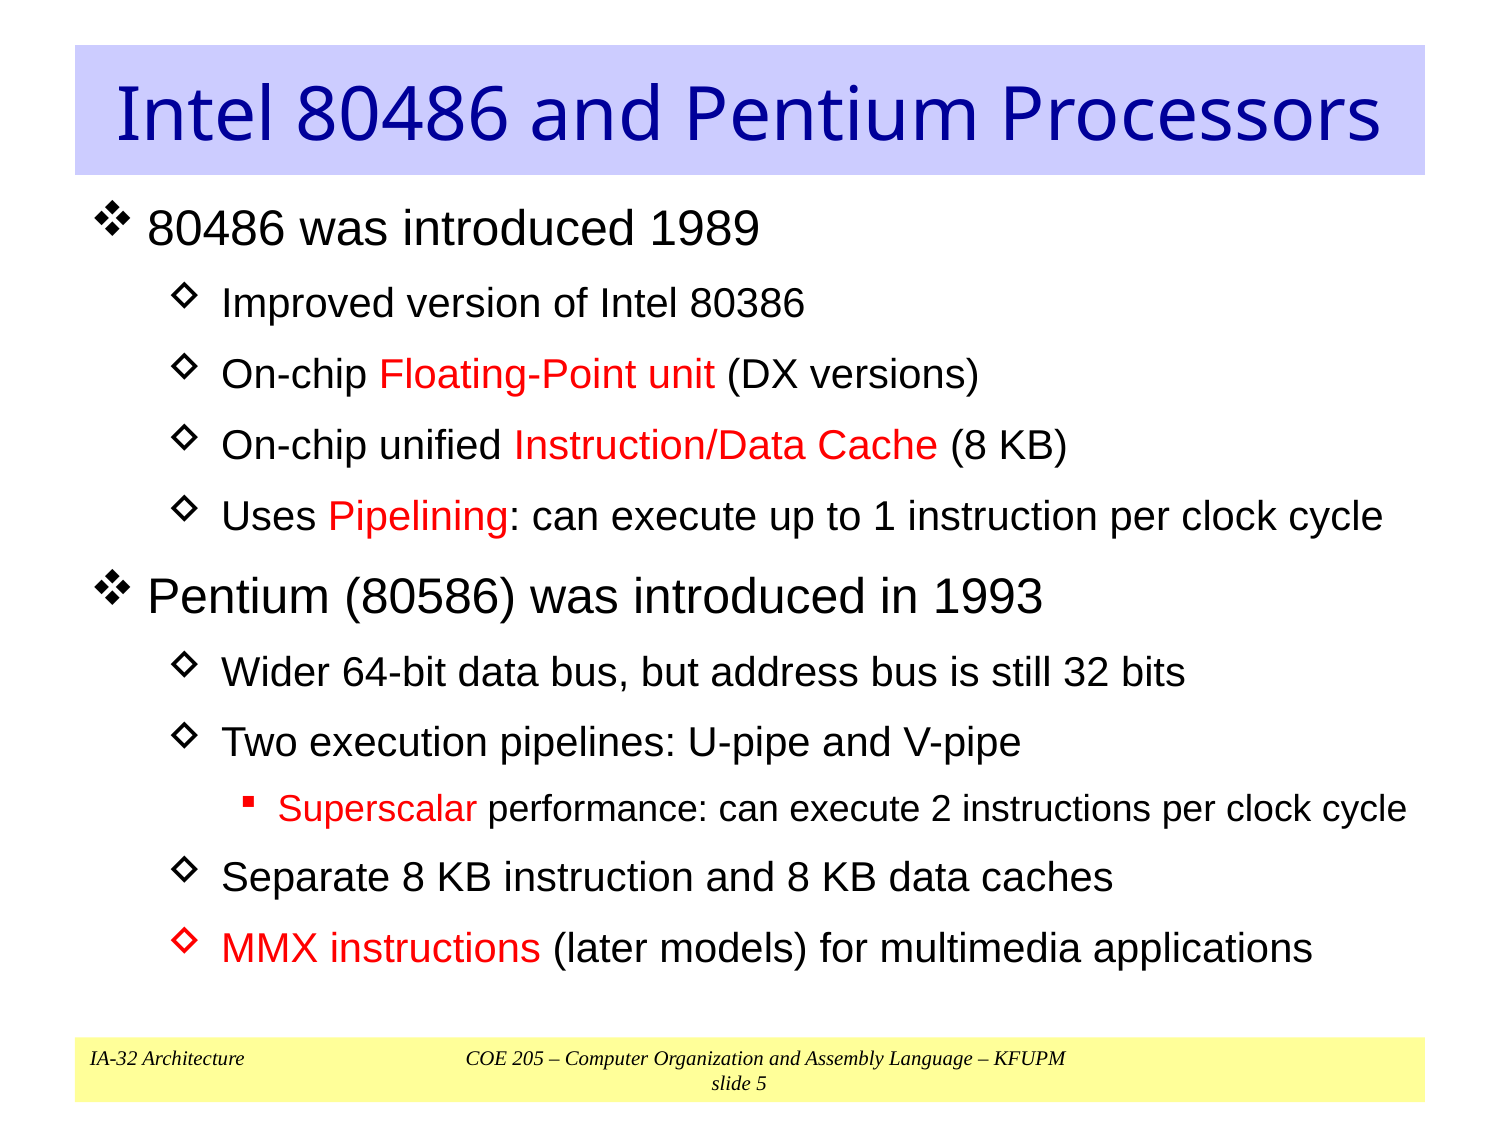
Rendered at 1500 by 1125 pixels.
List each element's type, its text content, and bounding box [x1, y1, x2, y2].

list 80486 was introduced 1989 Improved version of Intel 80386 On-chip Floating-Point unit (DX versions) On-chip unified Instruction/Data Cache (8 KB) Uses Pipelining: can execute up to 1 instruction per clock cycle Pentium (80586) was introduced in 1993 Wider 64-bit data bus, but address bus is still 32 bits Two execution pipelines: U-pipe and V-pipe Superscalar performance: can execute 2 instructions per clock cycle Separate 8 KB instruction and 8 KB data caches MMX instructions (later models) for multimedia applications [74, 187, 1426, 1032]
title Intel 80486 and Pentium Processors [74, 44, 1426, 176]
